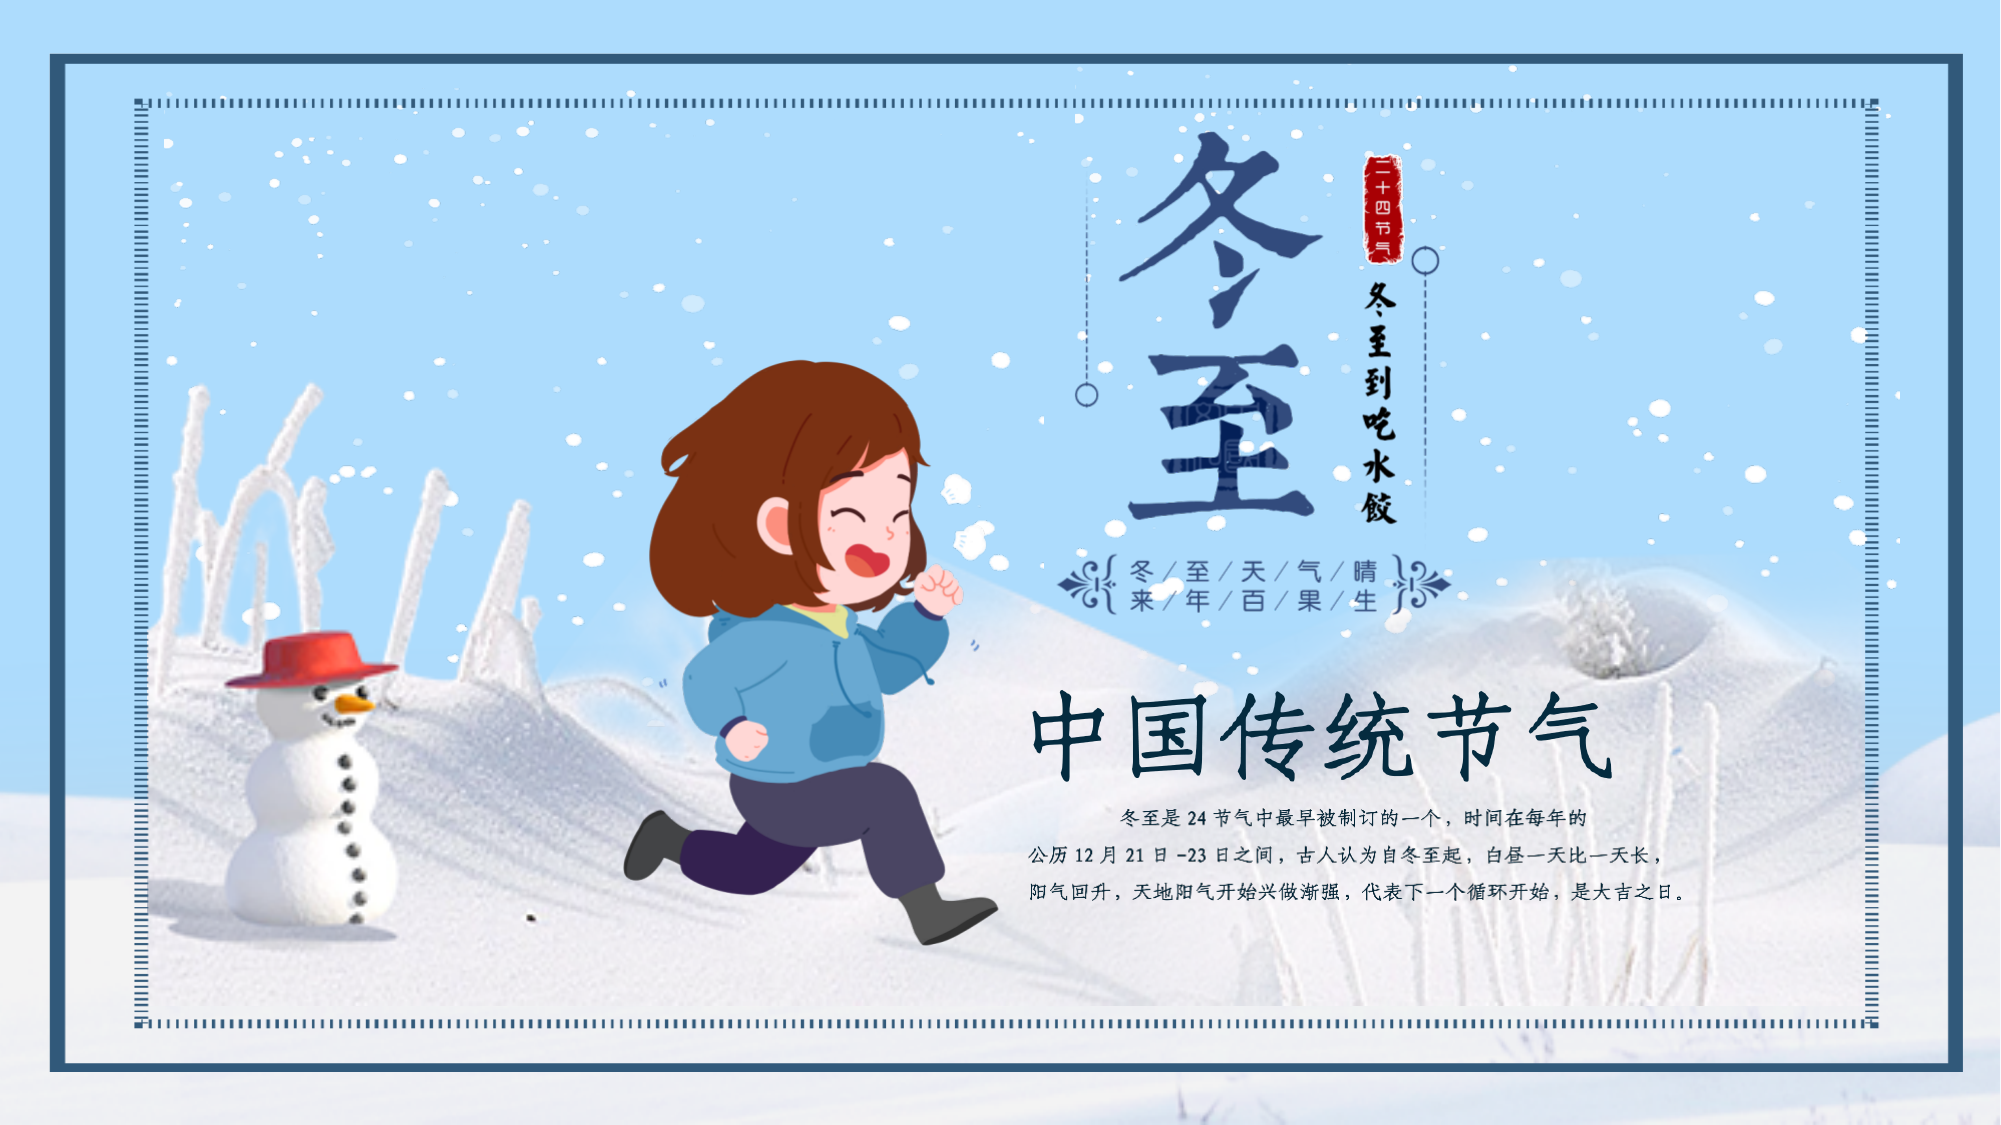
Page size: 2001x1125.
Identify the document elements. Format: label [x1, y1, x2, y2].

text_box [1515, 35, 2000, 1125]
picture [0, 0, 2001, 1125]
text_box [0, 35, 497, 1125]
